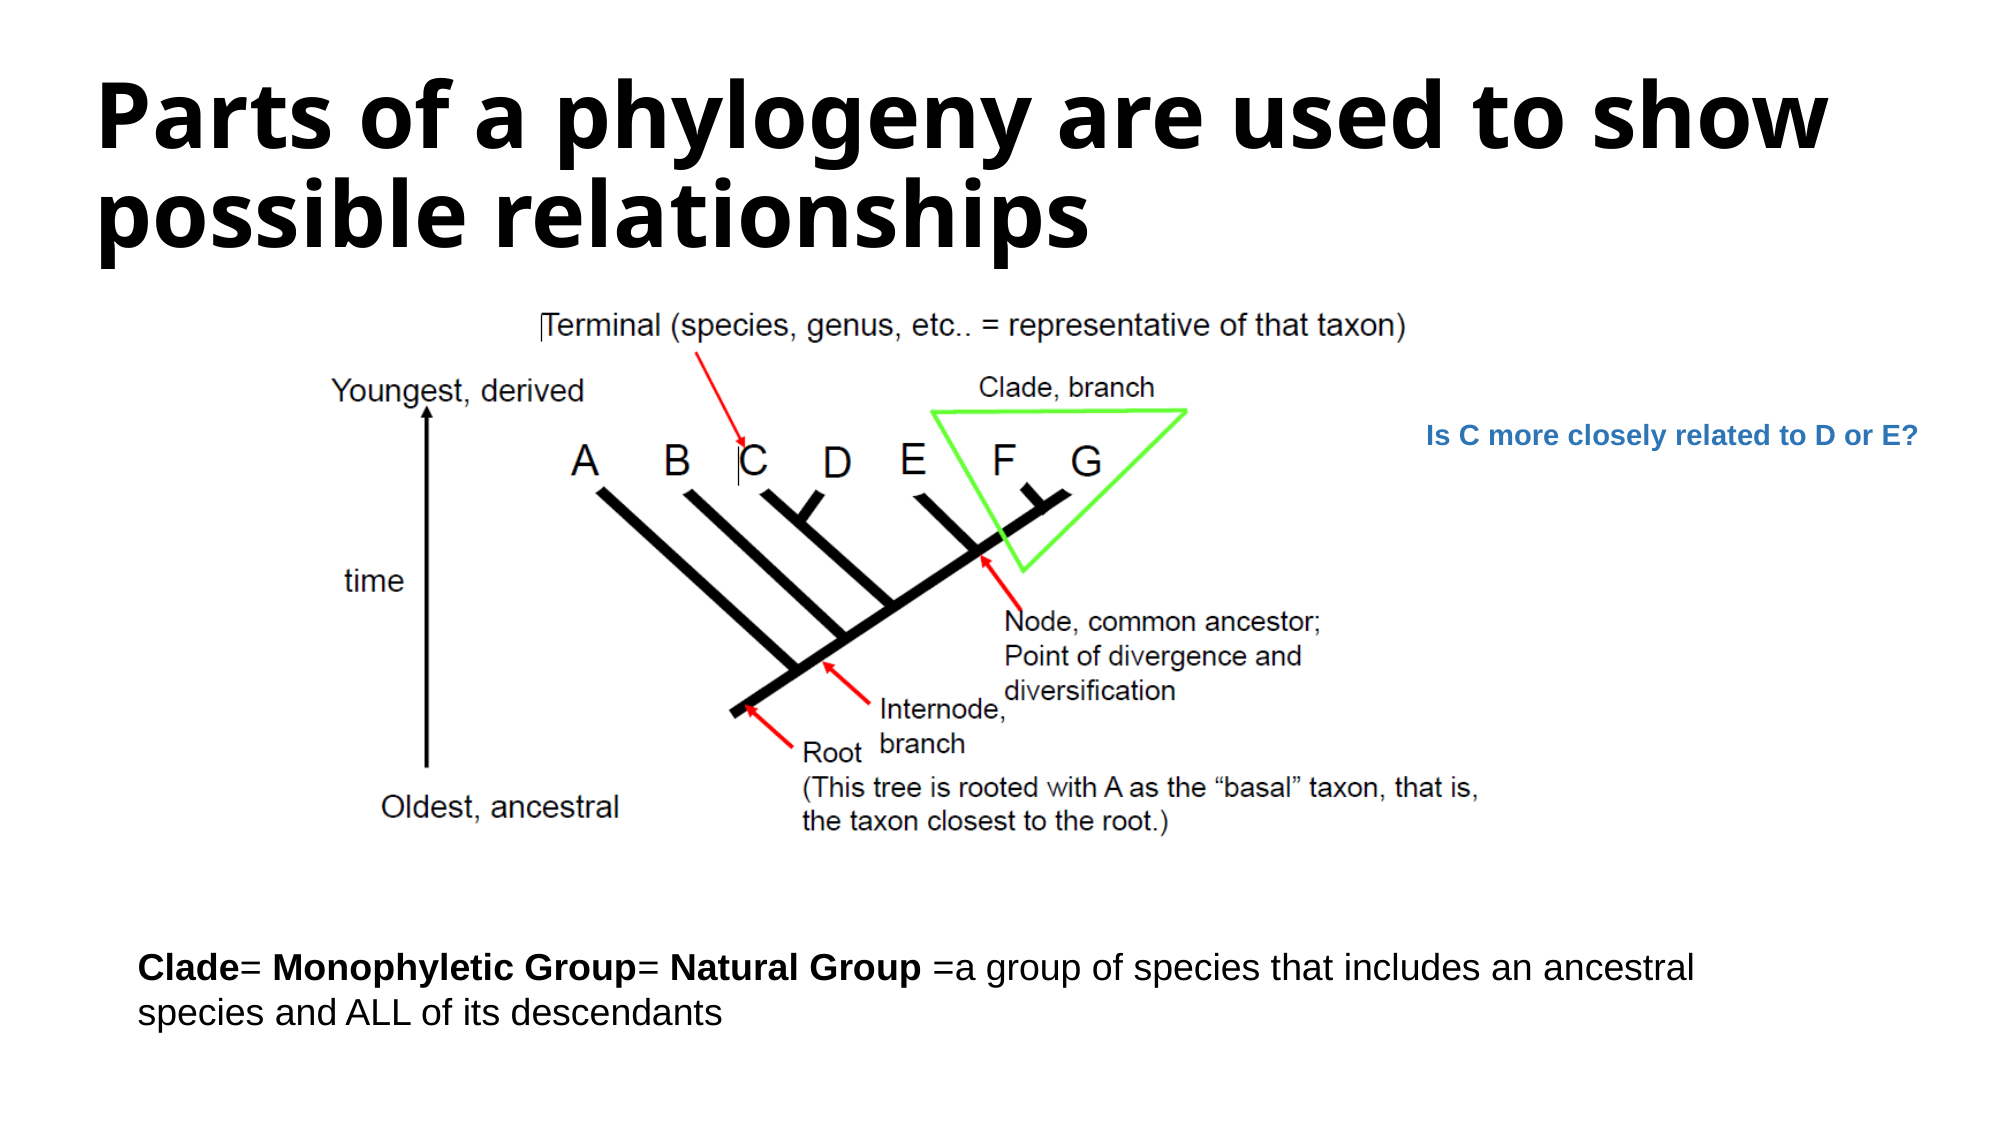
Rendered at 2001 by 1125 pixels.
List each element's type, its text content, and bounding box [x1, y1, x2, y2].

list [298, 277, 1506, 853]
title Parts of a phylogeny are used to show possible relationships [79, 59, 1863, 278]
text_box Clade= Monophyletic Group= Natural Group =a group of species that includes an ancestral species and ALL of its descendants [123, 935, 1796, 1040]
text_box Is C more closely related to D or E? [1506, 408, 1941, 494]
